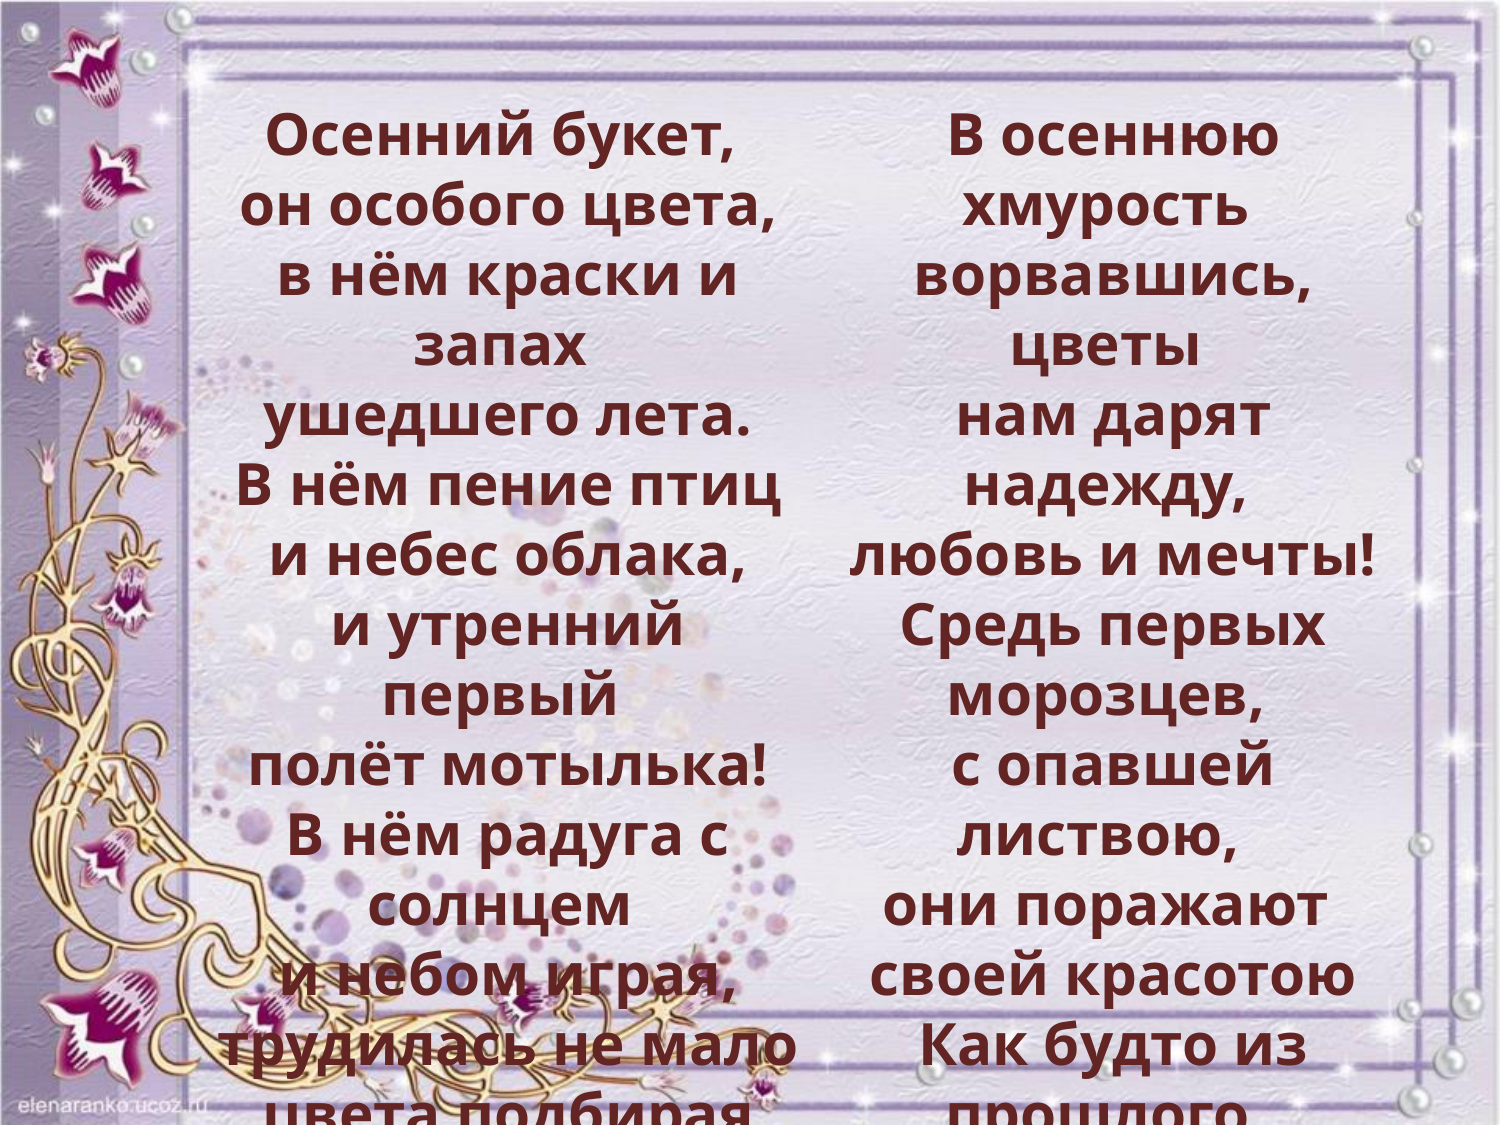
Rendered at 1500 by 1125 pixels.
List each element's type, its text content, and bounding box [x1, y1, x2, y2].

picture [0, 0, 1500, 1125]
text_box Осенний букет, он особого цвета, в нём краски и запах ушедшего лета. В нём пение птиц и небес облака, и утренний первый полёт мотылька! В нём радуга с солнцем и небом играя, трудилась не мало цвета подбирая В осеннюю хмурость ворвавшись, цветы нам дарят надежду, любовь и мечты! Средь первых морозцев, с опавшей листвою, они поражают своей красотою Как будто из прошлого, с тёплым приветом, осенний букет, как прощание с летом... Марина Цветная [182, 90, 1424, 1125]
